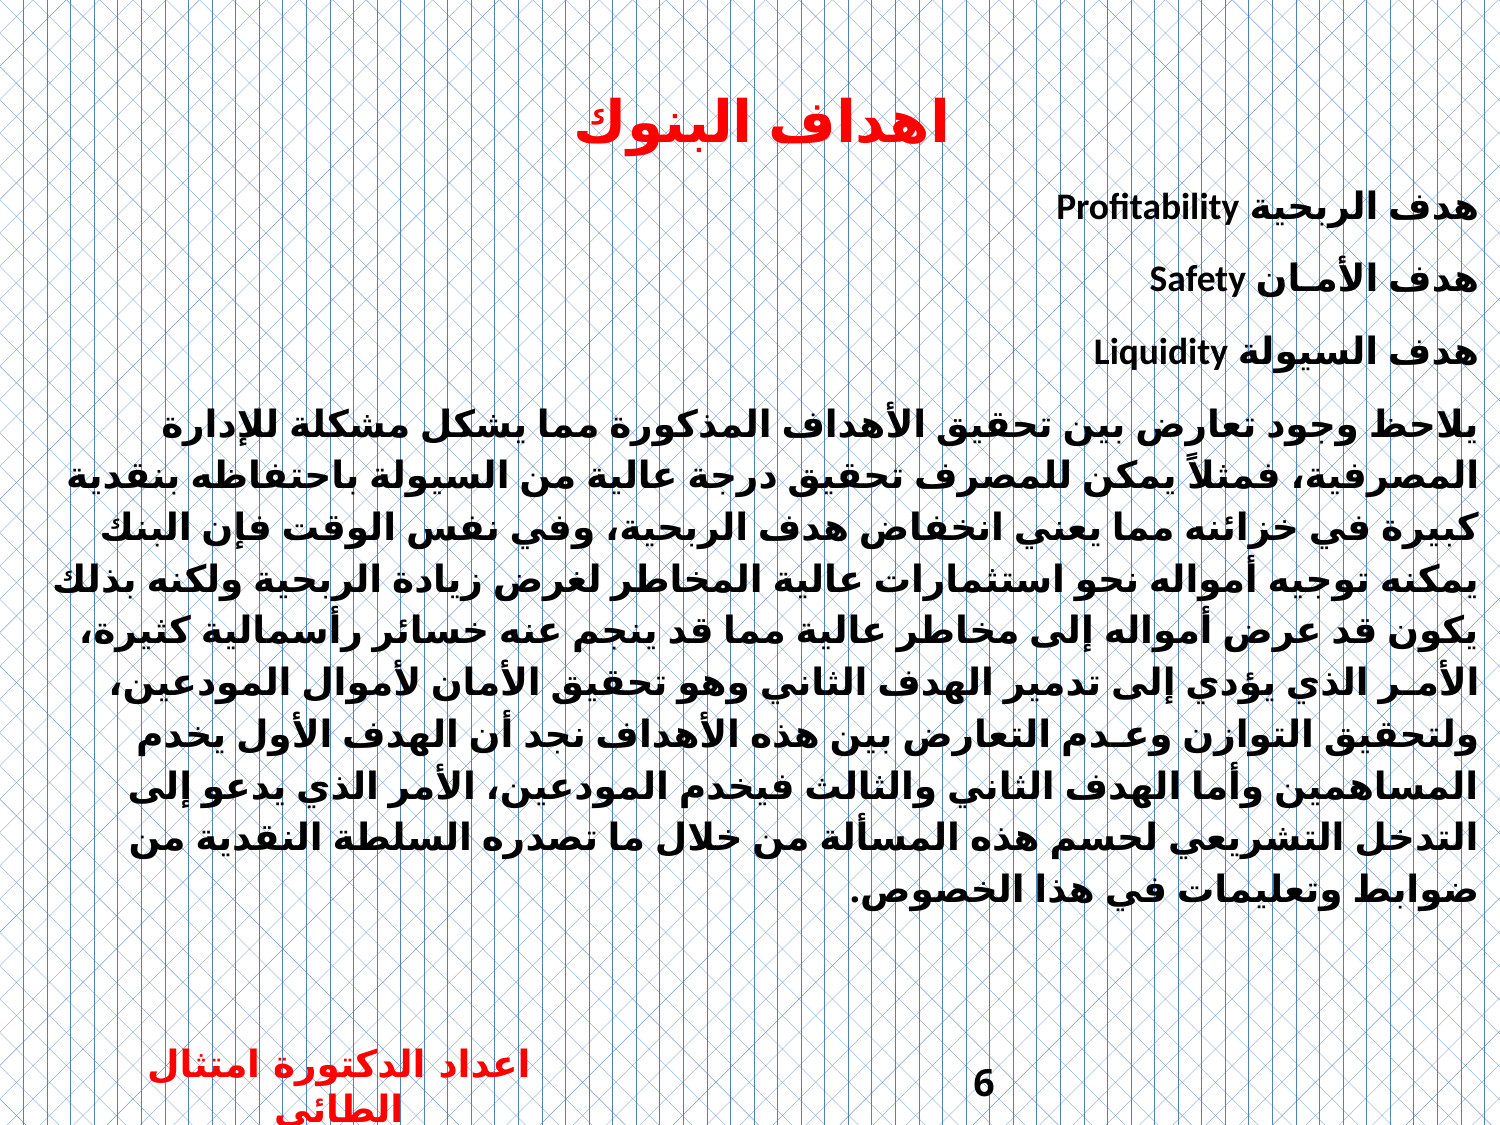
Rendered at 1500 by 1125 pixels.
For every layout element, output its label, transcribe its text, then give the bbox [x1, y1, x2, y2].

slide_number 6 [809, 1054, 1160, 1115]
text_box اهداف البنوك هدف الربحية Profitability هدف الأمـان Safety هدف السيولة Liquidity يلاحظ وجود تعارض بين تحقيق الأهداف المذكورة مما يشكل مشكلة للإدارة المصرفية، فمثلاً يمكن للمصرف تحقيق درجة عالية من السيولة باحتفاظه بنقدية كبيرة في خزائنه مما يعني انخفاض هدف الربحية، وفي نفس الوقت فإن البنك يمكنه توجيه أمواله نحو استثمارات عالية المخاطر لغرض زيادة الربحية ولكنه بذلك يكون قد عرض أمواله إلى مخاطر عالية مما قد ينجم عنه خسائر رأسمالية كثيرة، الأمـر الذي يؤدي إلى تدمير الهدف الثاني وهو تحقيق الأمان لأموال المودعين، ولتحقيق التوازن وعـدم التعارض بين هذه الأهداف نجد أن الهدف الأول يخدم المساهمين وأما الهدف الثاني والثالث فيخدم المودعين، الأمر الذي يدعو إلى التدخل التشريعي لحسم هذه المسألة من خلال ما تصدره السلطة النقدية من ضوابط وتعليمات في هذا الخصوص. [29, 66, 1495, 1125]
footer اعداد الدكتورة امتثال الطائي [101, 1054, 577, 1115]
